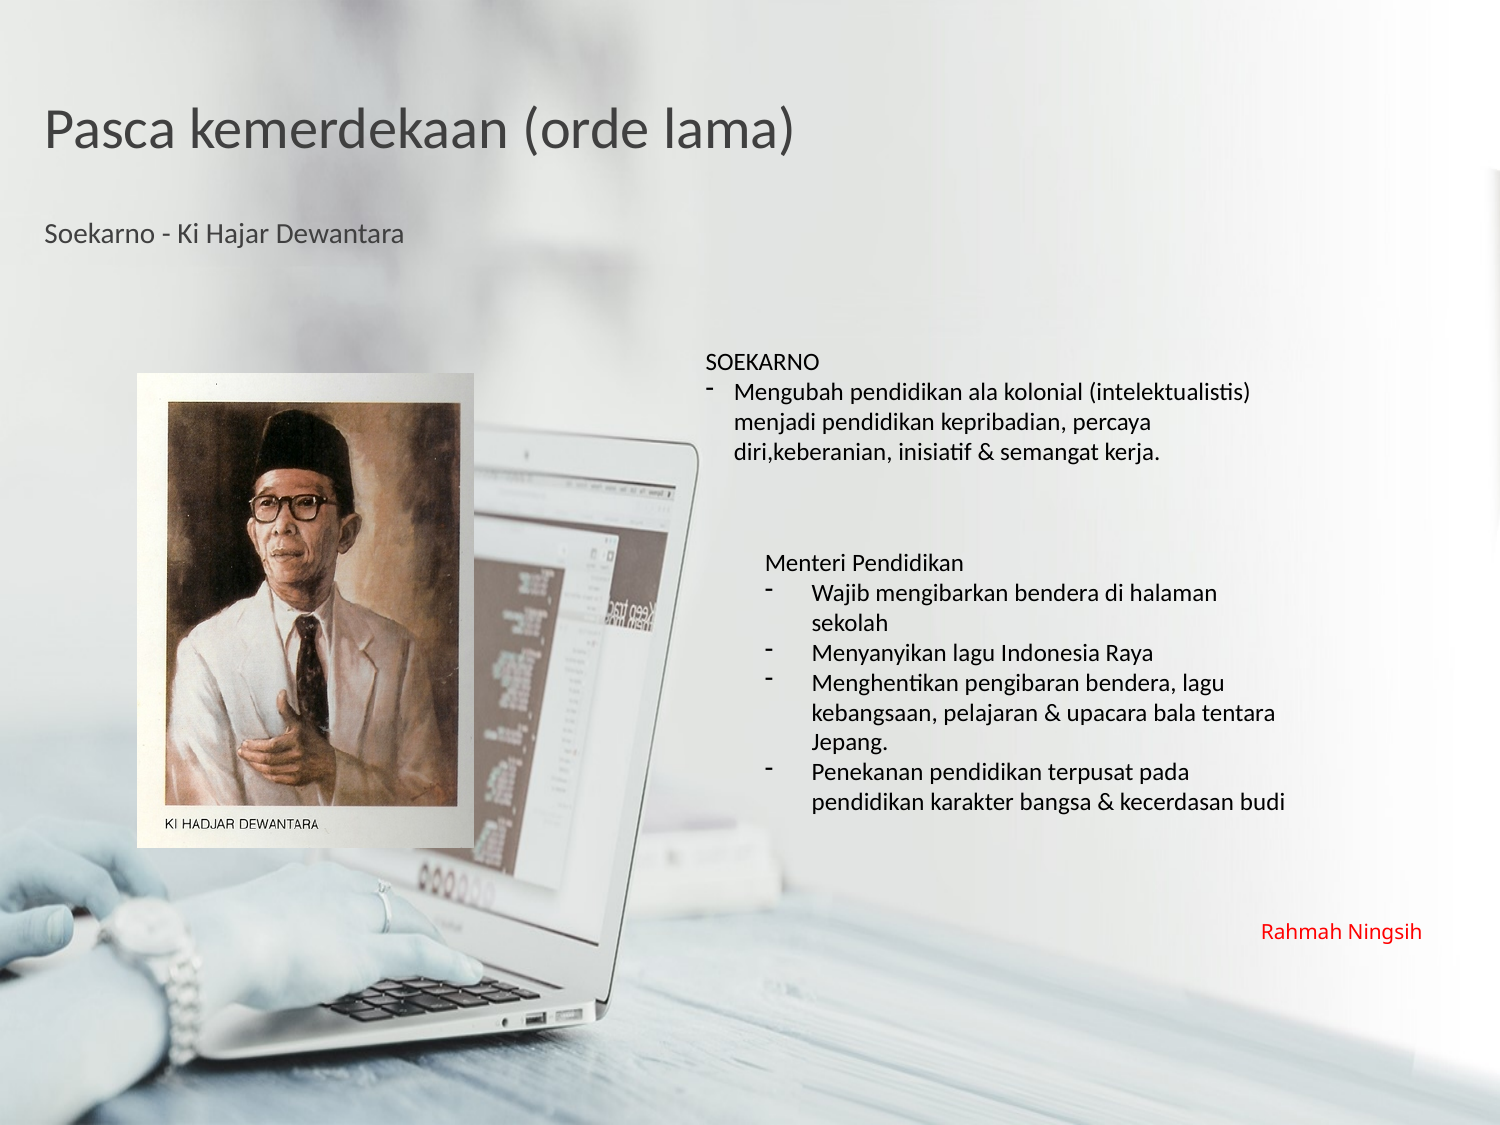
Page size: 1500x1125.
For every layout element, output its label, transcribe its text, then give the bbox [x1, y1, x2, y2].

text_box Rahmah Ningsih [1246, 910, 1459, 951]
list Pasca kemerdekaan (orde lama) [29, 78, 916, 173]
picture [0, 0, 1500, 1125]
text_box Menteri Pendidikan Wajib mengibarkan bendera di halaman sekolah Menyanyikan lagu Indonesia Raya Menghentikan pengibaran bendera, lagu kebangsaan, pelajaran & upacara bala tentara Jepang. Penekanan pendidikan terpusat pada pendidikan karakter bangsa & kecerdasan budi [750, 538, 1306, 824]
text_box SOEKARNO Mengubah pendidikan ala kolonial (intelektualistis) menjadi pendidikan kepribadian, percaya diri,keberanian, inisiatif & semangat kerja. [690, 338, 1306, 503]
list Soekarno - Ki Hajar Dewantara [29, 200, 727, 264]
